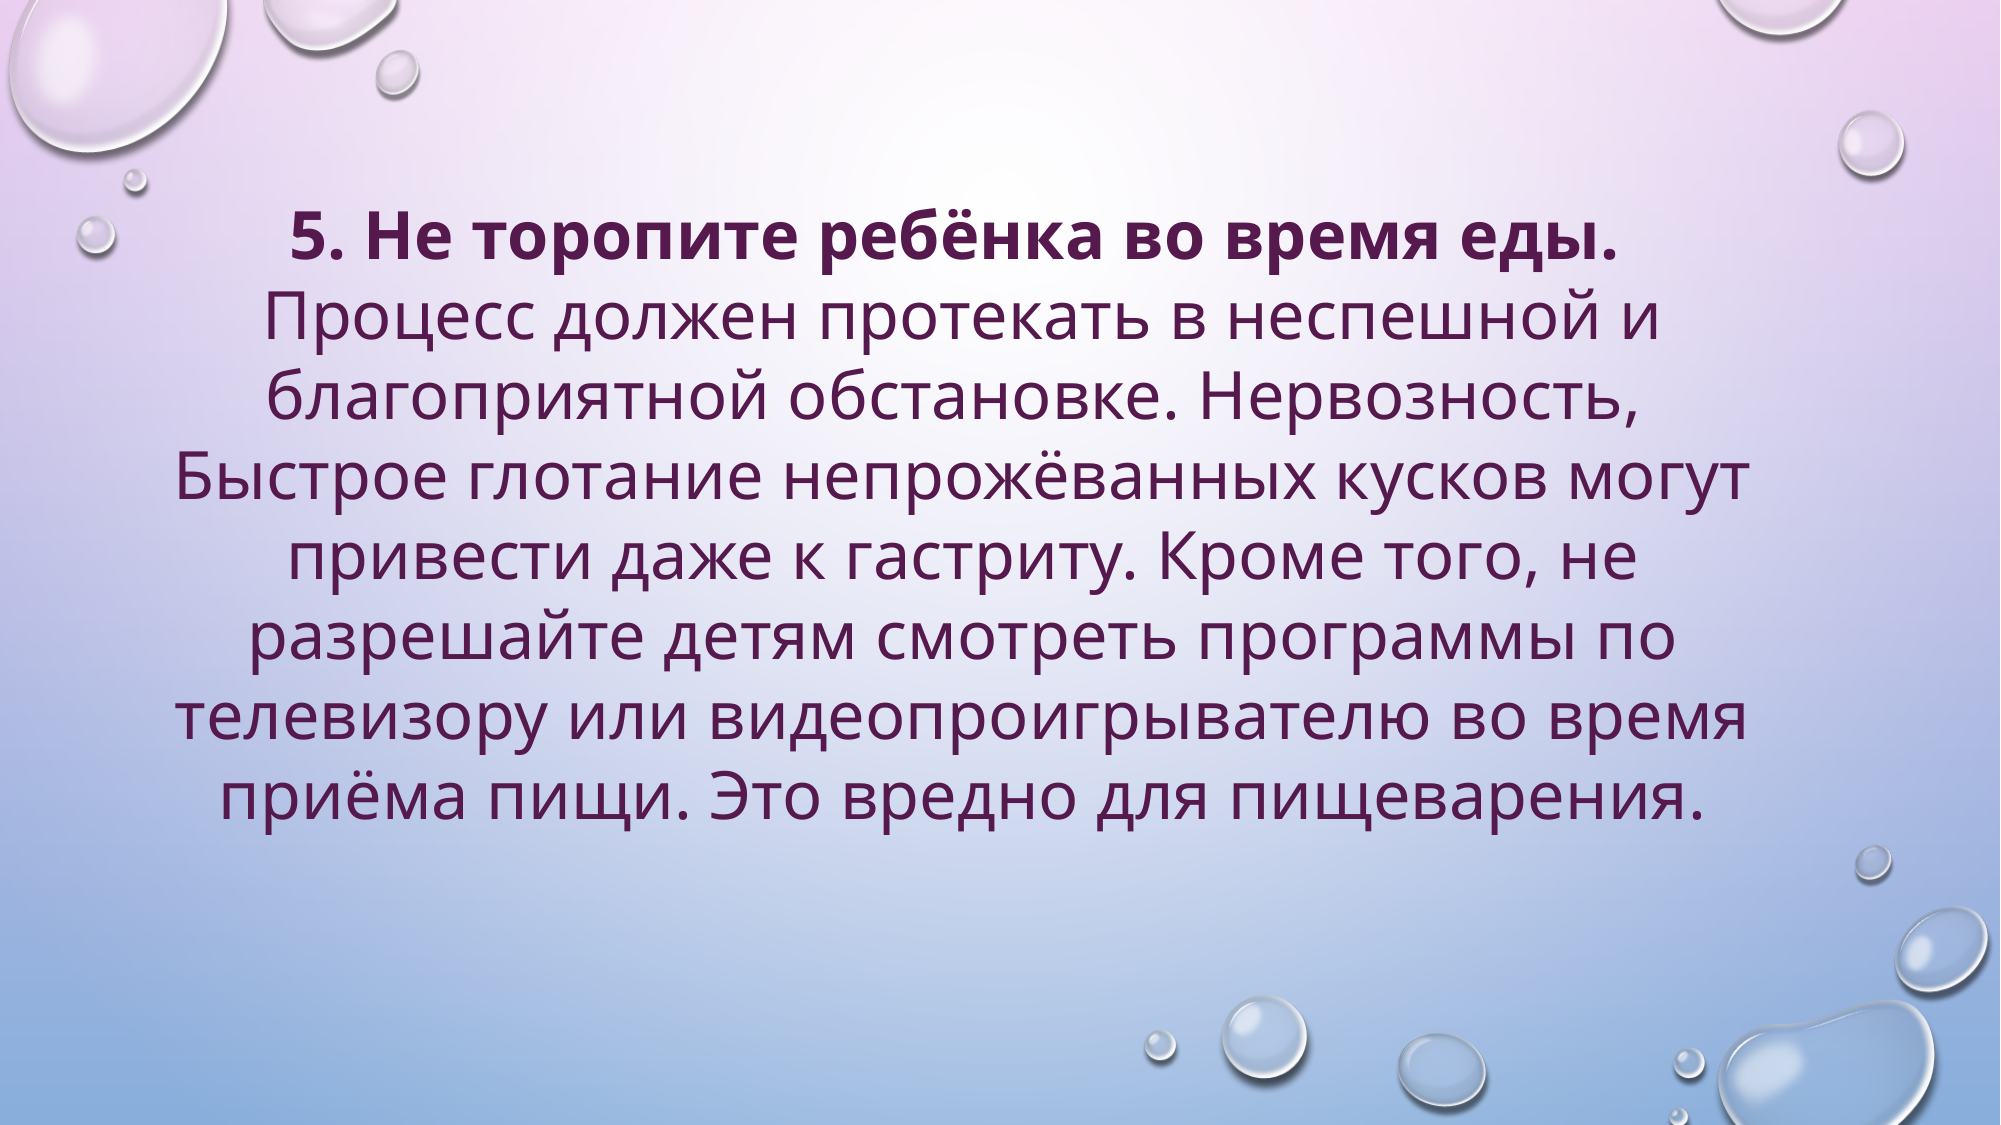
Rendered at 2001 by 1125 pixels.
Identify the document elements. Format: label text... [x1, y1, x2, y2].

text_box 5. Не торопите ребёнка во время еды. Процесс должен протекать в неспешной и благоприятной обстановке. Нервозность, Быстрое глотание непрожёванных кусков могут привести даже к гастриту. Кроме того, не разрешайте детям смотреть программы по телевизору или видеопроигрывателю во время приёма пищи. Это вредно для пищеварения. [97, 185, 1830, 885]
picture [0, 0, 2000, 1125]
